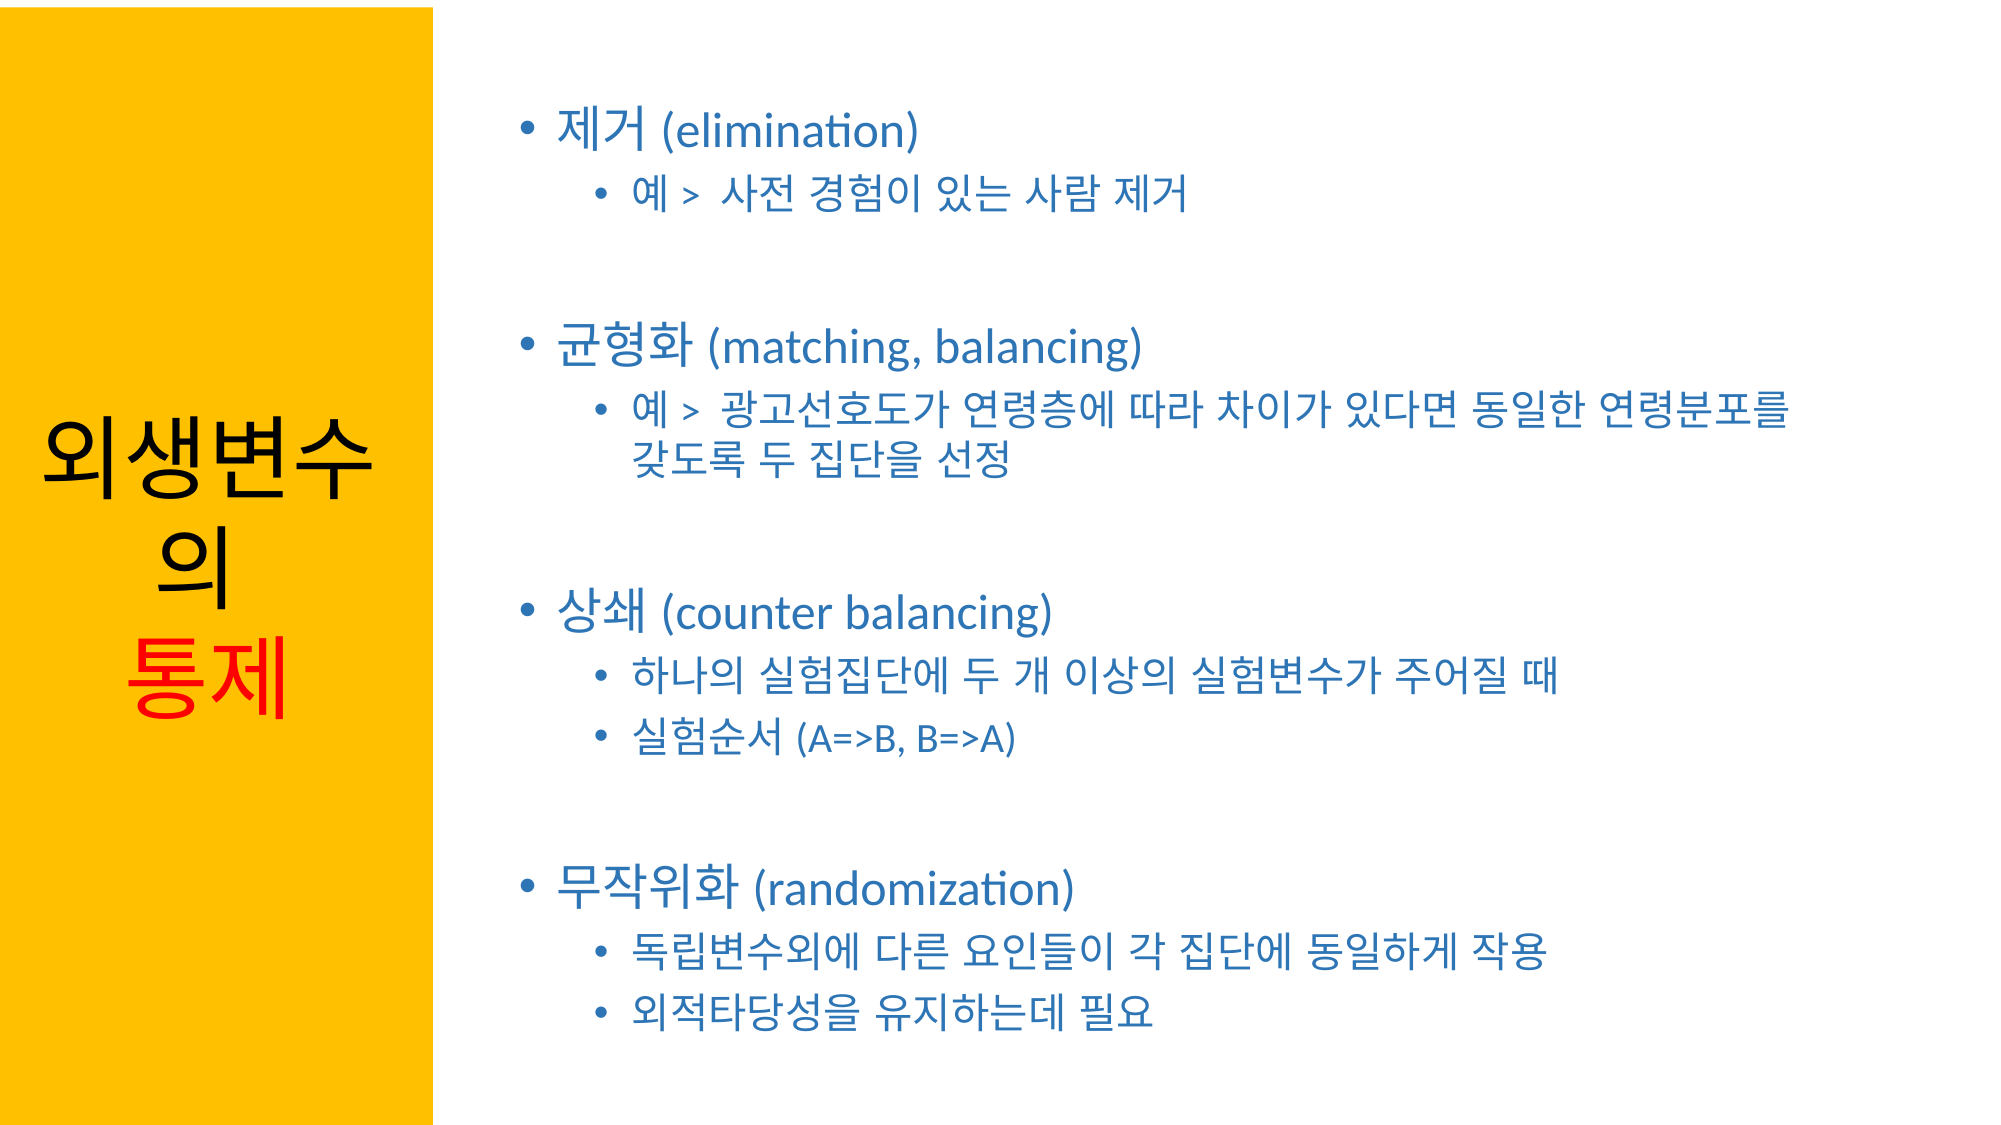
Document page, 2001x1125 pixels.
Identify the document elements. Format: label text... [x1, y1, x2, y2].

title 외생변수의 통제 [0, 7, 433, 1125]
list 제거(elimination) 예> 사전 경험이 있는 사람 제거 균형화(matching, balancing) 예> 광고선호도가 연령층에 따라 차이가 있다면 동일한 연령분포를 갖도록 두 집단을 선정 상쇄(counter balancing) 하나의 실험집단에 두 개 이상의 실험변수가 주어질 때 실험순서(A=>B, B=>A) 무작위화(randomization) 독립변수외에 다른 요인들이 각 집단에 동일하게 작용 외적타당성을 유지하는데 필요 [503, 90, 1922, 1071]
